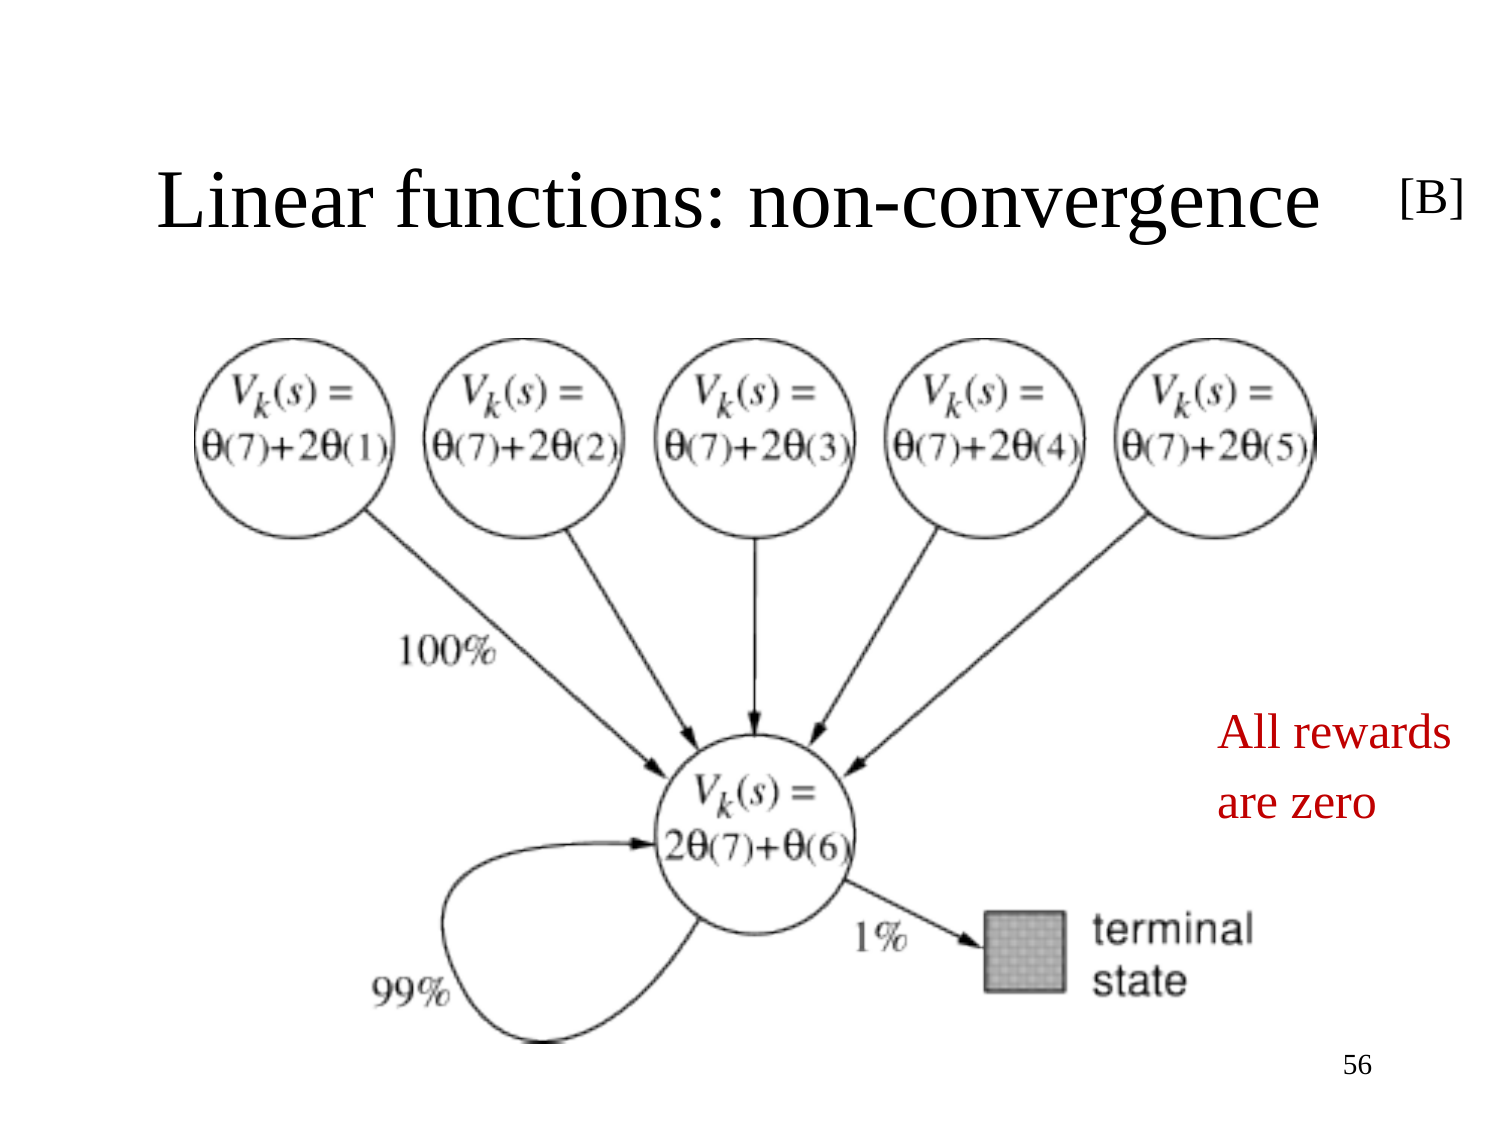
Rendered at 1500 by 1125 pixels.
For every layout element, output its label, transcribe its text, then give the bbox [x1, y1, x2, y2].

title Linear functions: non-convergence [112, 99, 1388, 288]
slide_number 56 [1074, 1024, 1388, 1101]
picture [194, 338, 1318, 1044]
text_box All rewards are zero [1323, 690, 1480, 836]
text_box [B] [1383, 155, 1481, 231]
